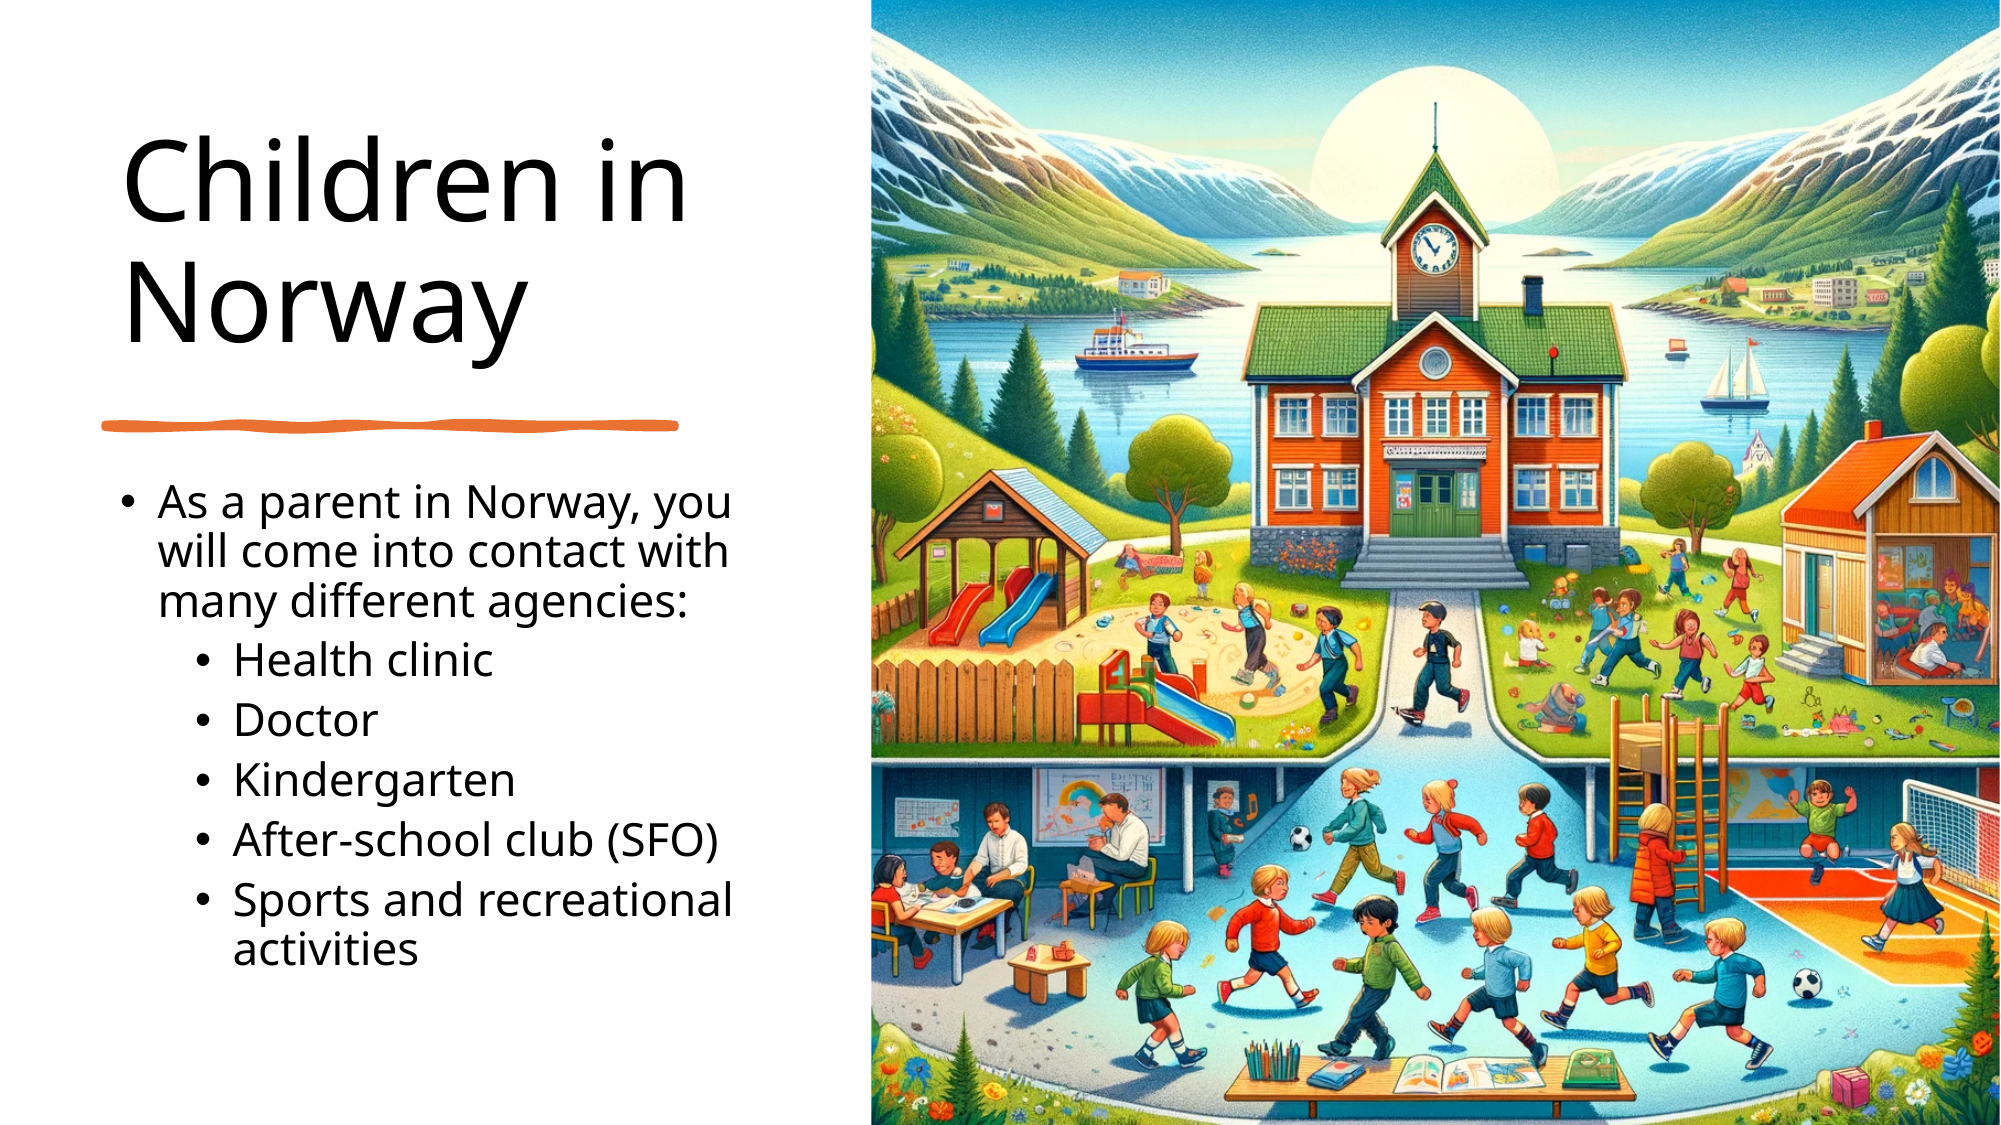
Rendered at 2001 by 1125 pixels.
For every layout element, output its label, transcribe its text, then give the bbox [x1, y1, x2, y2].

title Children in Norway [105, 53, 822, 375]
list As a parent in Norway, you will come into contact with many different agencies: Health clinic Doctor Kindergarten After-school club (SFO) Sports and recreational activities [105, 471, 802, 1016]
text_box [0, 0, 870, 1125]
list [870, 0, 2000, 1125]
text_box [103, 420, 677, 432]
